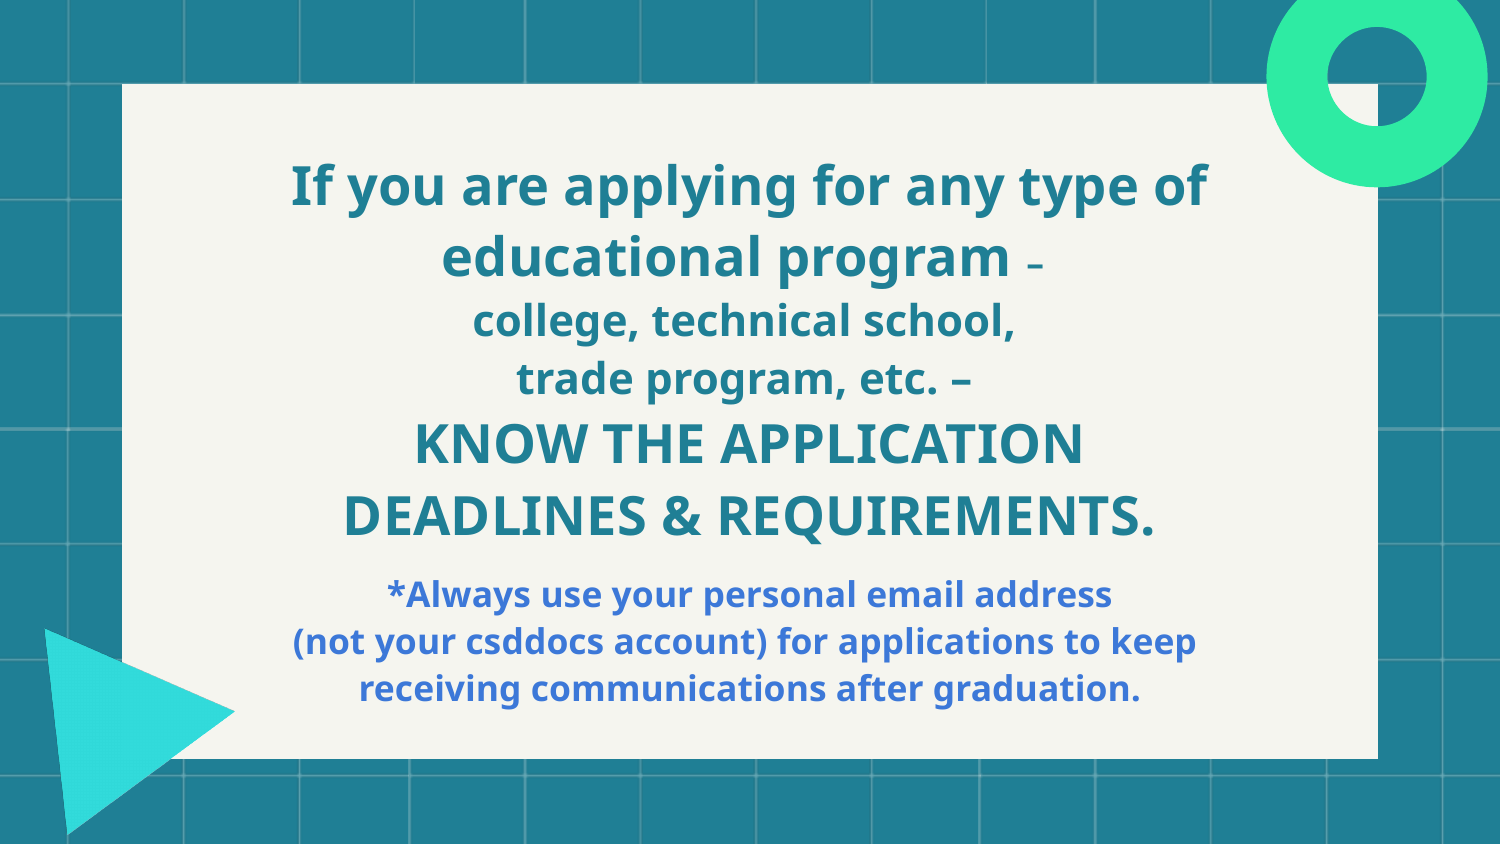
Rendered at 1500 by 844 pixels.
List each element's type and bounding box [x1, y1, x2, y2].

text_box [0, 0, 1500, 844]
picture [0, 610, 202, 791]
